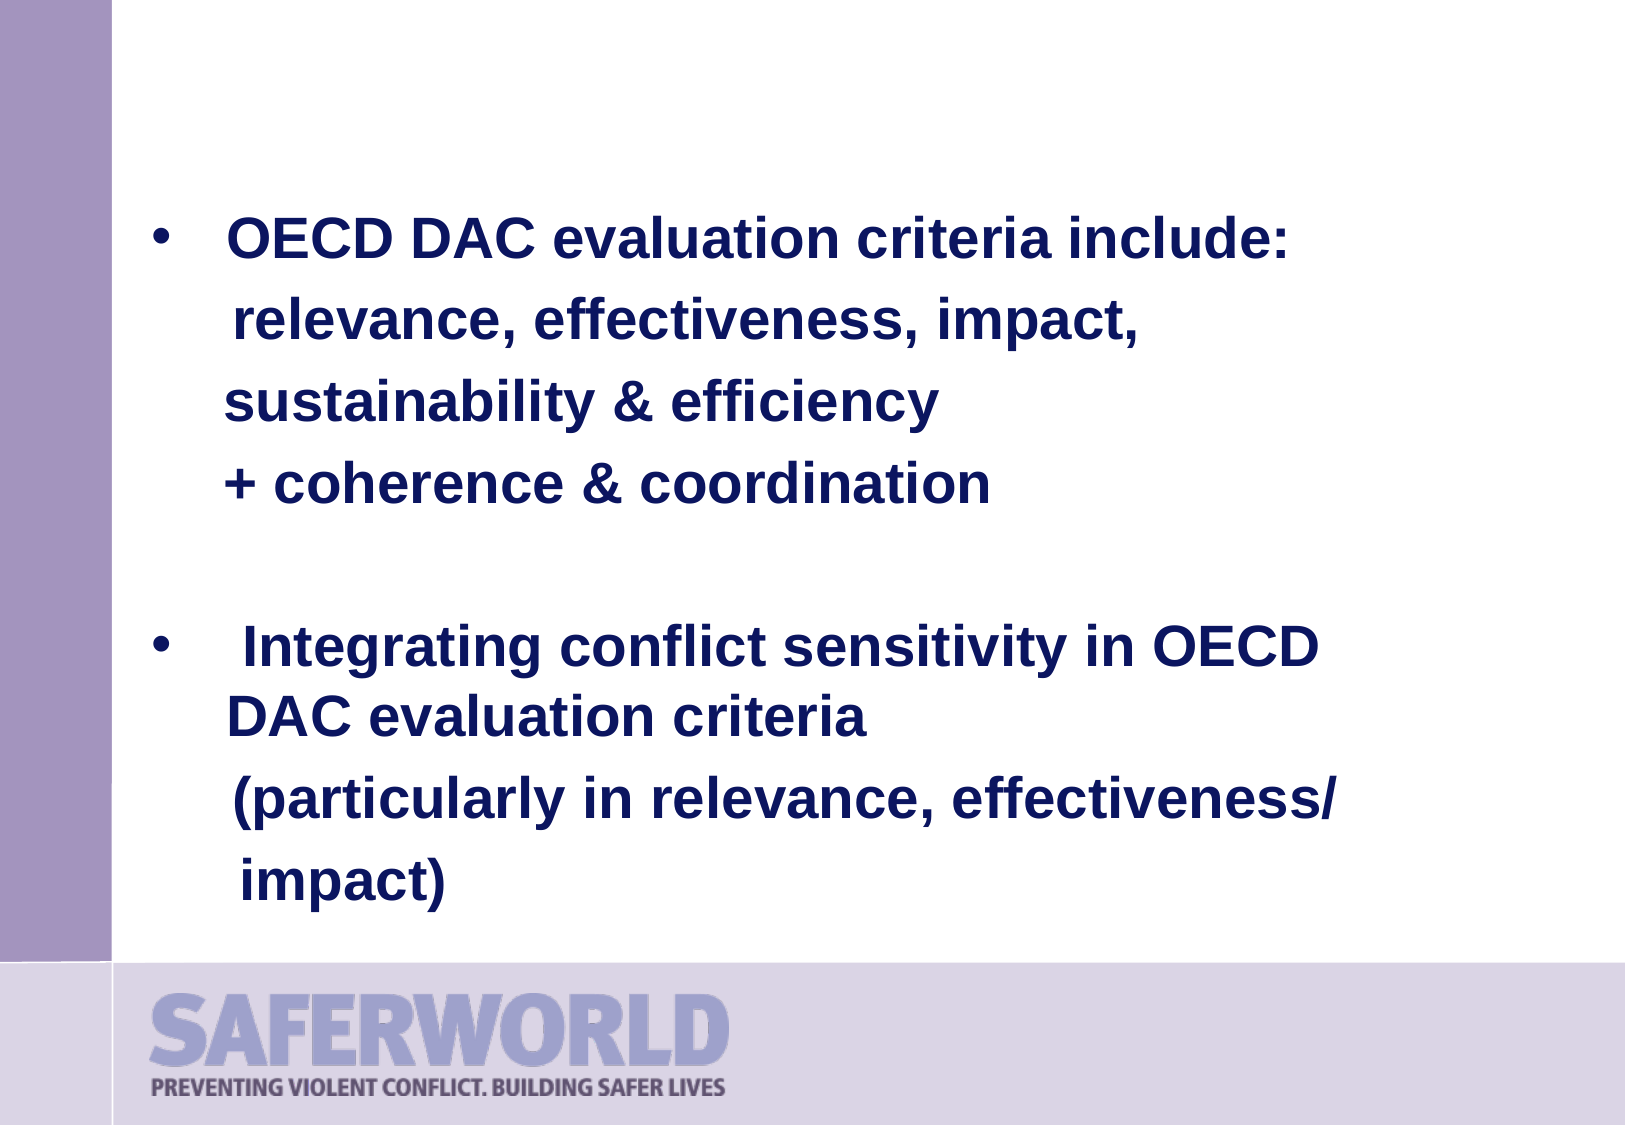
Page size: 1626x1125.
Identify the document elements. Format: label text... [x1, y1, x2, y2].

list OECD DAC evaluation criteria include: relevance, effectiveness, impact, sustainability & efficiency + coherence & coordination Integrating conflict sensitivity in OECD DAC evaluation criteria (particularly in relevance, effectiveness/ impact) [151, 200, 1370, 942]
picture [149, 993, 729, 1096]
